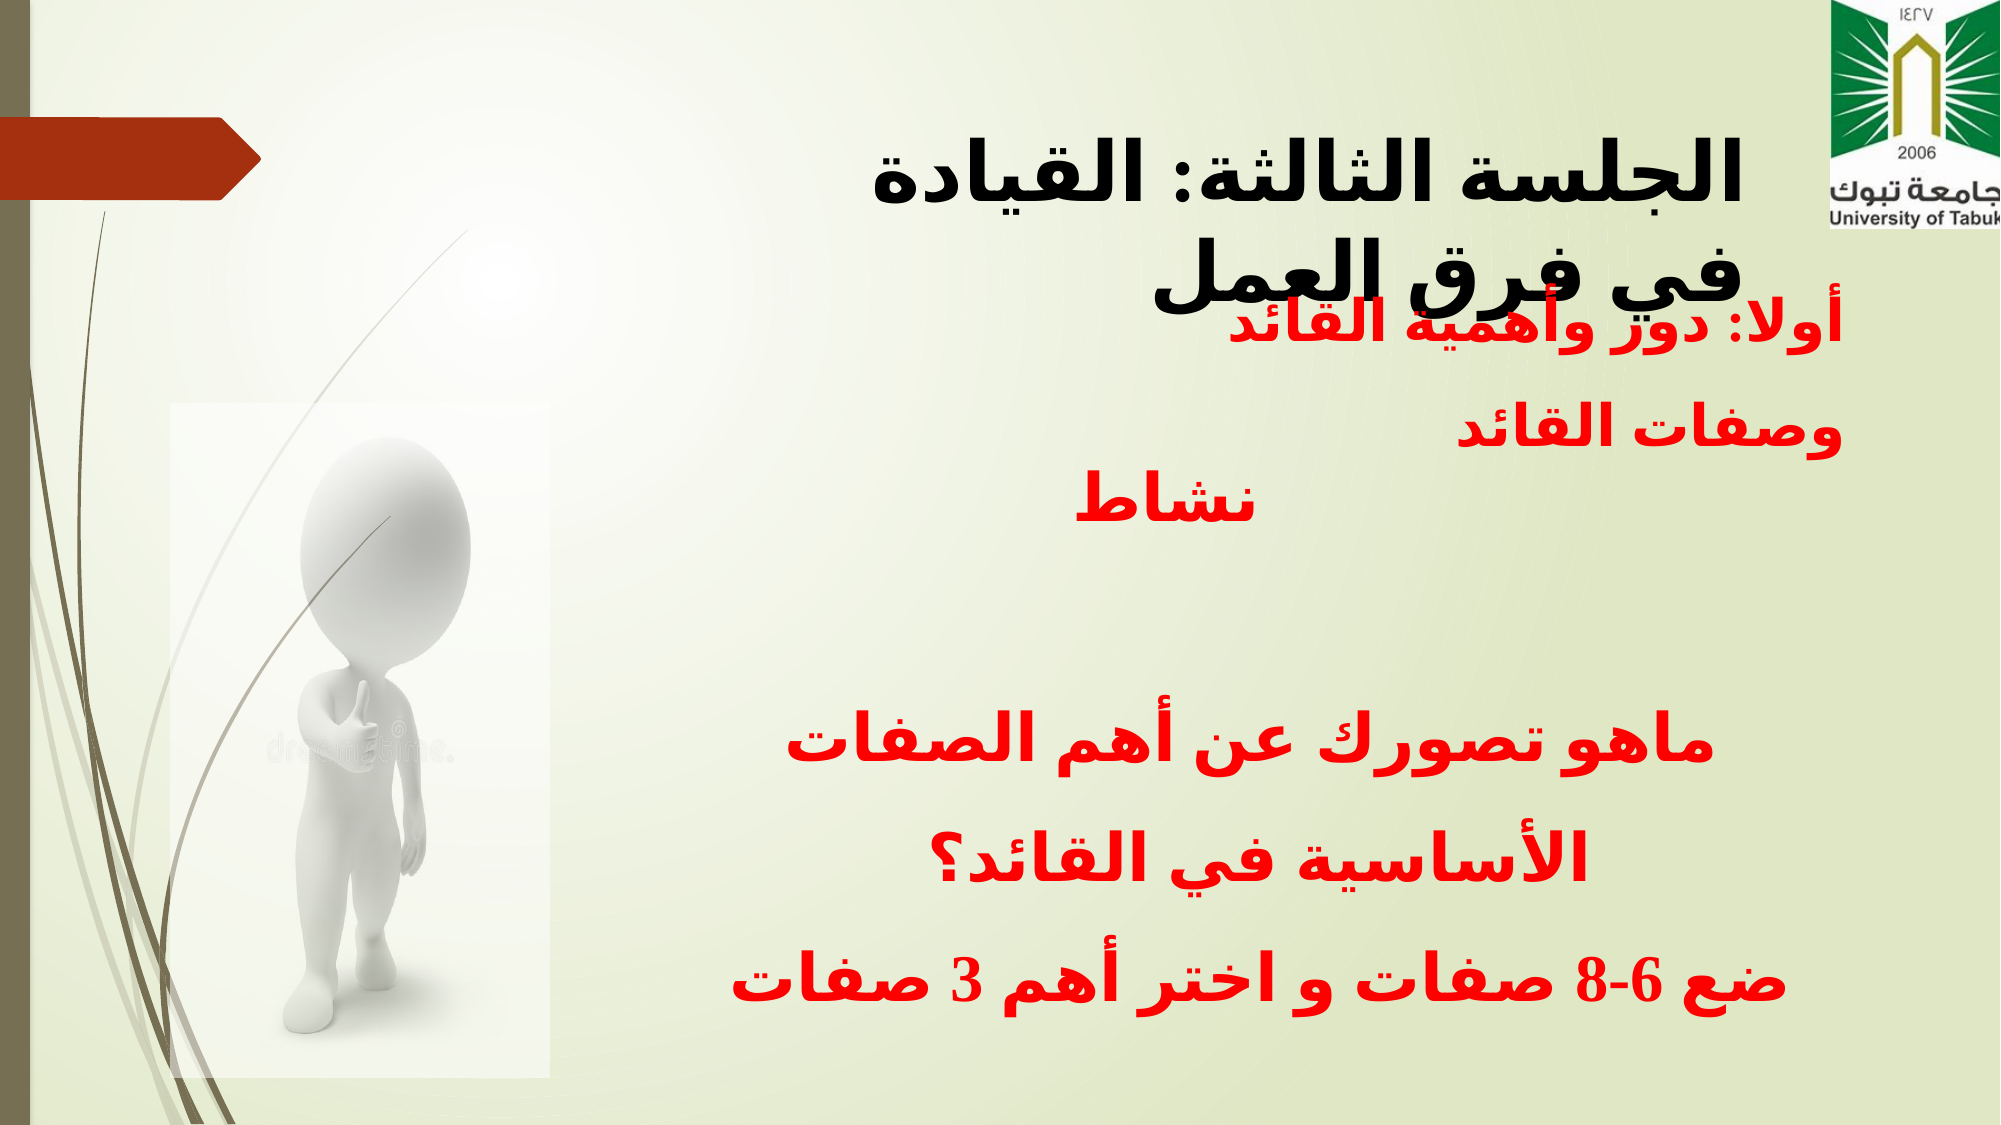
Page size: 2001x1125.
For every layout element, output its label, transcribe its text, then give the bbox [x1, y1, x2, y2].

text_box الجلسة الثالثة: القيادة في فرق العمل [735, 111, 1762, 326]
picture [169, 403, 550, 1079]
text_box أولا: دور وأهمية القائد وصفات القائد [1085, 240, 2000, 466]
text_box نشاط ماهو تصورك عن أهم الصفات الأساسية في القائد؟ ضع 6-8 صفات و اختر أهم 3 صفات [642, 407, 2000, 1125]
picture [1830, 0, 2000, 230]
